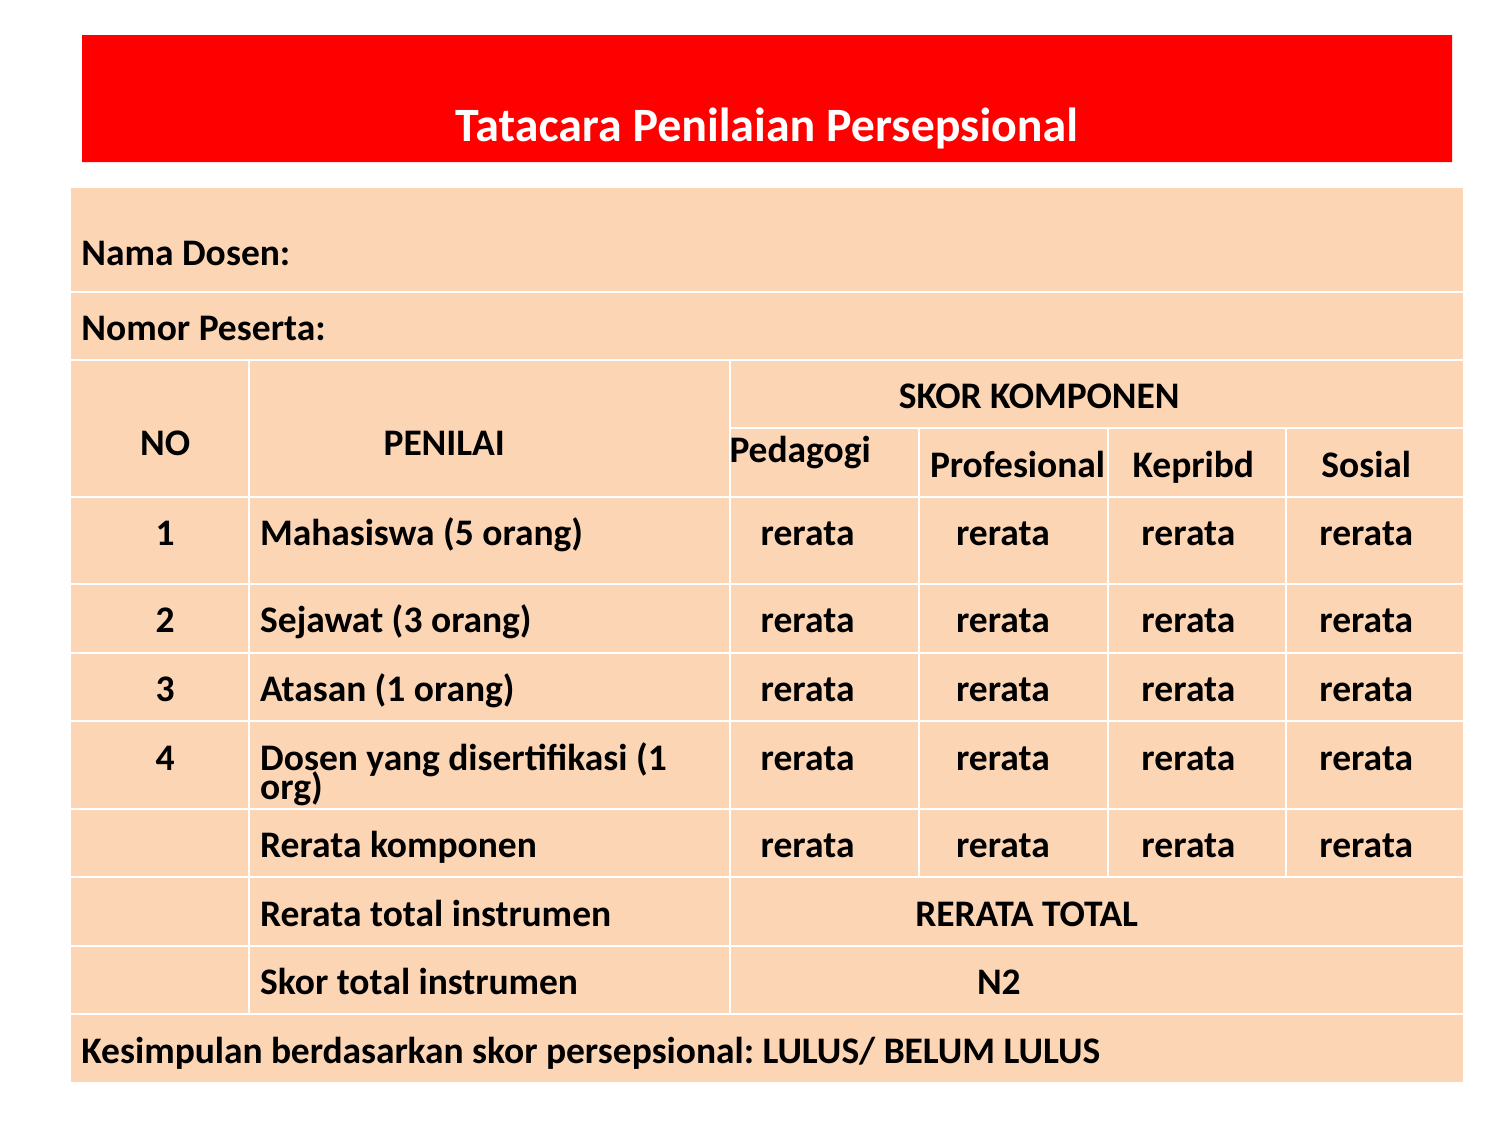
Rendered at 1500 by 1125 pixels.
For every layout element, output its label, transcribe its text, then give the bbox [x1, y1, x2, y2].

table_cell rerata [731, 810, 918, 876]
table_cell rerata [731, 654, 918, 720]
table_cell 2 [71, 585, 248, 652]
table_cell rerata [1287, 585, 1463, 652]
table_cell rerata [1109, 654, 1285, 720]
table_cell rerata [920, 722, 1107, 808]
table_cell Mahasiswa (5 orang) [250, 498, 729, 583]
table_cell NO [71, 361, 248, 496]
table_cell Sejawat (3 orang) [250, 585, 729, 652]
table_cell Profesional [920, 429, 1107, 496]
table_cell rerata [920, 654, 1107, 720]
table_cell rerata [731, 722, 918, 808]
table_cell rerata [1287, 810, 1463, 876]
table_cell rerata [1287, 654, 1463, 720]
table_cell rerata [920, 585, 1107, 652]
table_cell Nomor Peserta: [71, 293, 1463, 359]
table_cell rerata [1109, 498, 1285, 583]
table_cell rerata [731, 585, 918, 652]
table_cell PENILAI [250, 428, 729, 496]
table_cell Dosen yang disertifikasi (1 org) [250, 722, 729, 808]
table_cell Rerata total instrumen [250, 878, 729, 945]
table_cell Sosial [1287, 429, 1463, 496]
table_cell rerata [1287, 498, 1463, 583]
table_cell rerata [1109, 722, 1285, 808]
table_cell 3 [71, 654, 248, 720]
table_cell Rerata komponen [250, 810, 729, 876]
text_box Tatacara Penilaian Persepsional [82, 35, 1453, 163]
table_cell rerata [1109, 810, 1285, 876]
table_cell Pedagogi [731, 429, 918, 496]
table_header Nama Dosen: [71, 188, 1463, 291]
table_cell rerata [1287, 722, 1463, 808]
table_cell rerata [920, 498, 1107, 583]
table_cell Skor total instrumen [250, 947, 729, 1013]
table_cell [71, 878, 248, 945]
table_cell rerata [920, 810, 1107, 876]
table_cell N2 [731, 947, 1463, 1013]
text_box [245, 352, 1500, 428]
table_cell 4 [71, 722, 248, 808]
table_cell 1 [71, 498, 248, 583]
table_cell rerata [731, 498, 918, 583]
table_cell RERATA TOTAL [731, 878, 1463, 945]
table_cell rerata [1109, 585, 1285, 652]
table_cell [71, 810, 248, 876]
table_cell [71, 947, 248, 1013]
table_cell Atasan (1 orang) [250, 654, 729, 720]
table_cell Kepribd [1109, 429, 1285, 496]
table_cell Kesimpulan berdasarkan skor persepsional: LULUS/ BELUM LULUS [71, 1015, 1463, 1082]
